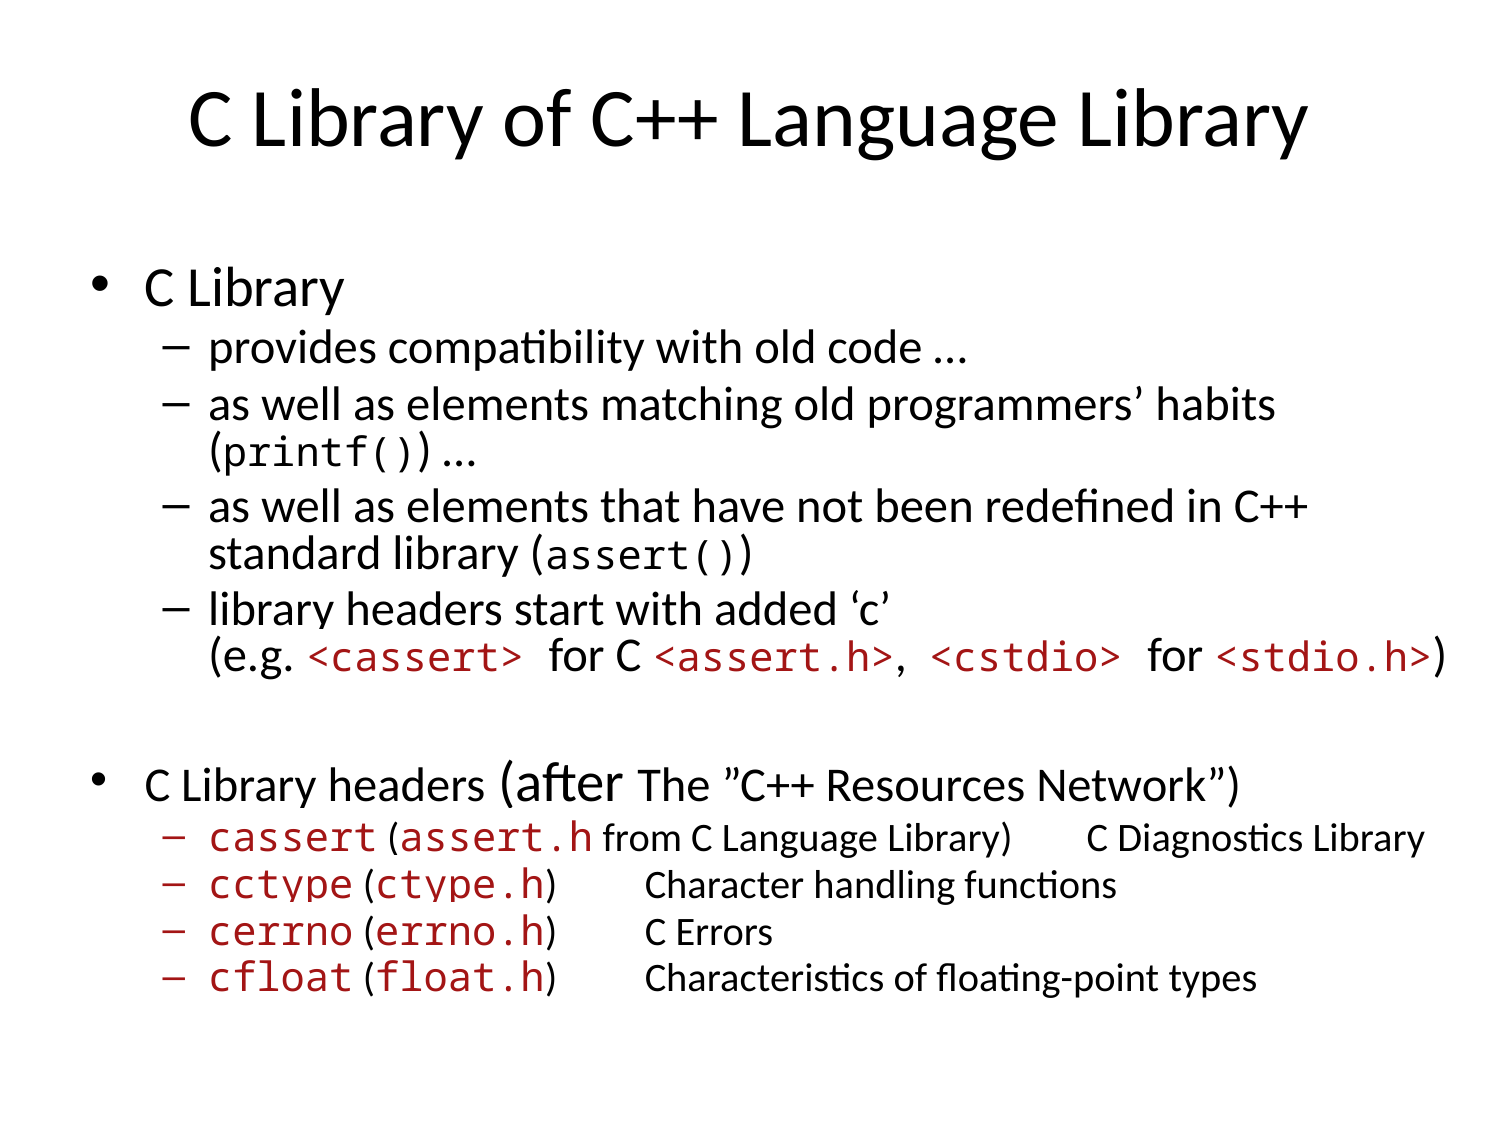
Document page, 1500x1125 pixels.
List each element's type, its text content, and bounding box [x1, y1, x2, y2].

list C Library provides compatibility with old code … as well as elements matching old programmers’ habits (printf()) … as well as elements that have not been redefined in C++ standard library (assert()) library headers start with added ‘c’ (e.g. <cassert> for C <assert.h>, <cstdio> for <stdio.h>) C Library headers (after The ”C++ Resources Network”) cassert (assert.h from C Language Library) C Diagnostics Library cctype (ctype.h) Character handling functions cerrno (errno.h) C Errors cfloat (float.h) Characteristics of floating-point types [75, 255, 1483, 1083]
title C Library of C++ Language Library [75, 19, 1425, 207]
